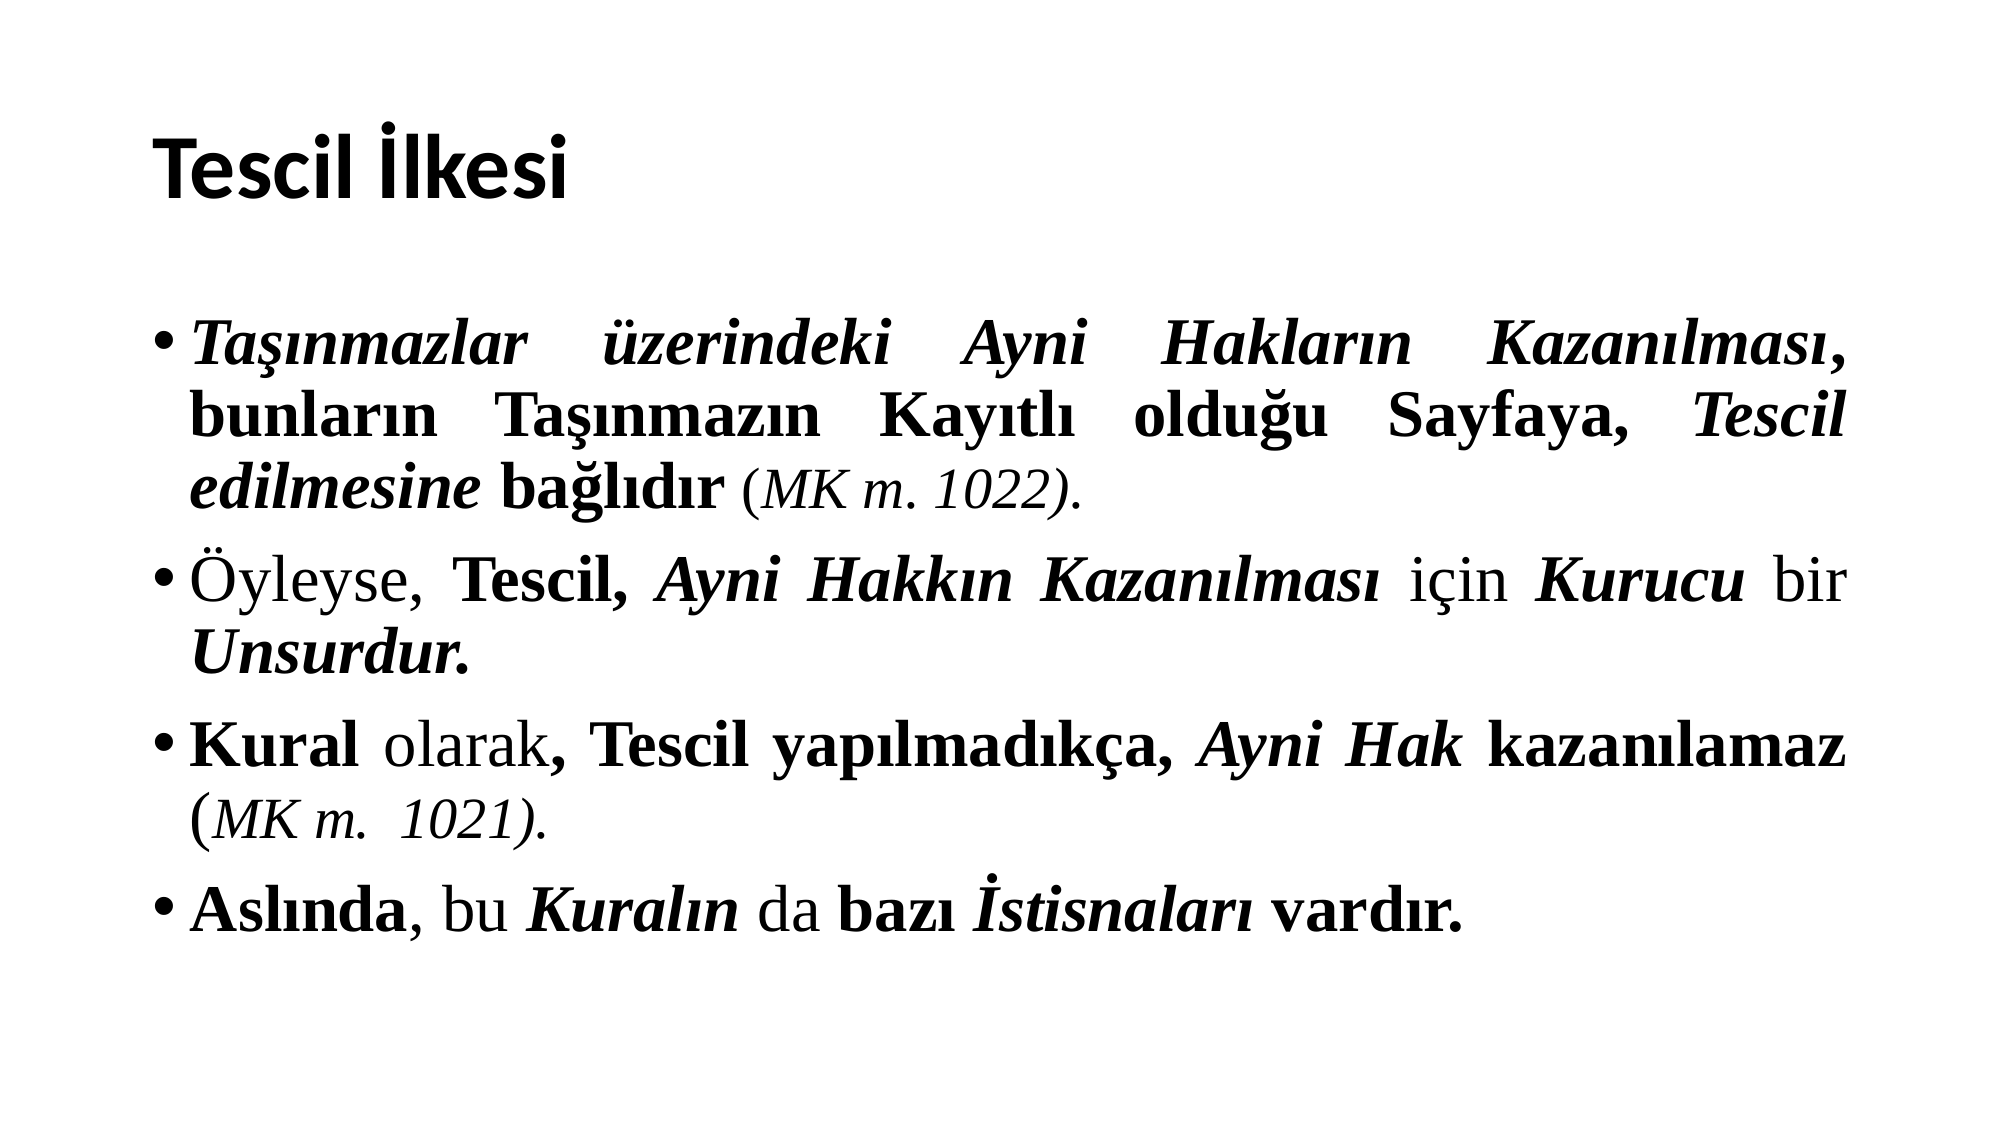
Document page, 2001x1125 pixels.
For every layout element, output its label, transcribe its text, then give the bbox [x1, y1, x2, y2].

list Taşınmazlar üzerindeki Ayni Hakların Kazanılması, bunların Taşınmazın Kayıtlı olduğu Sayfaya, Tescil edilmesine bağlıdır (MK m. 1022). Öyleyse, Tescil, Ayni Hakkın Kazanılması için Kurucu bir Unsurdur. Kural olarak, Tescil yapılmadıkça, Ayni Hak kazanılamaz (MK m. 1021). Aslında, bu Kuralın da bazı İstisnaları vardır. [137, 299, 1863, 1014]
title Tescil İlkesi [137, 59, 1863, 278]
